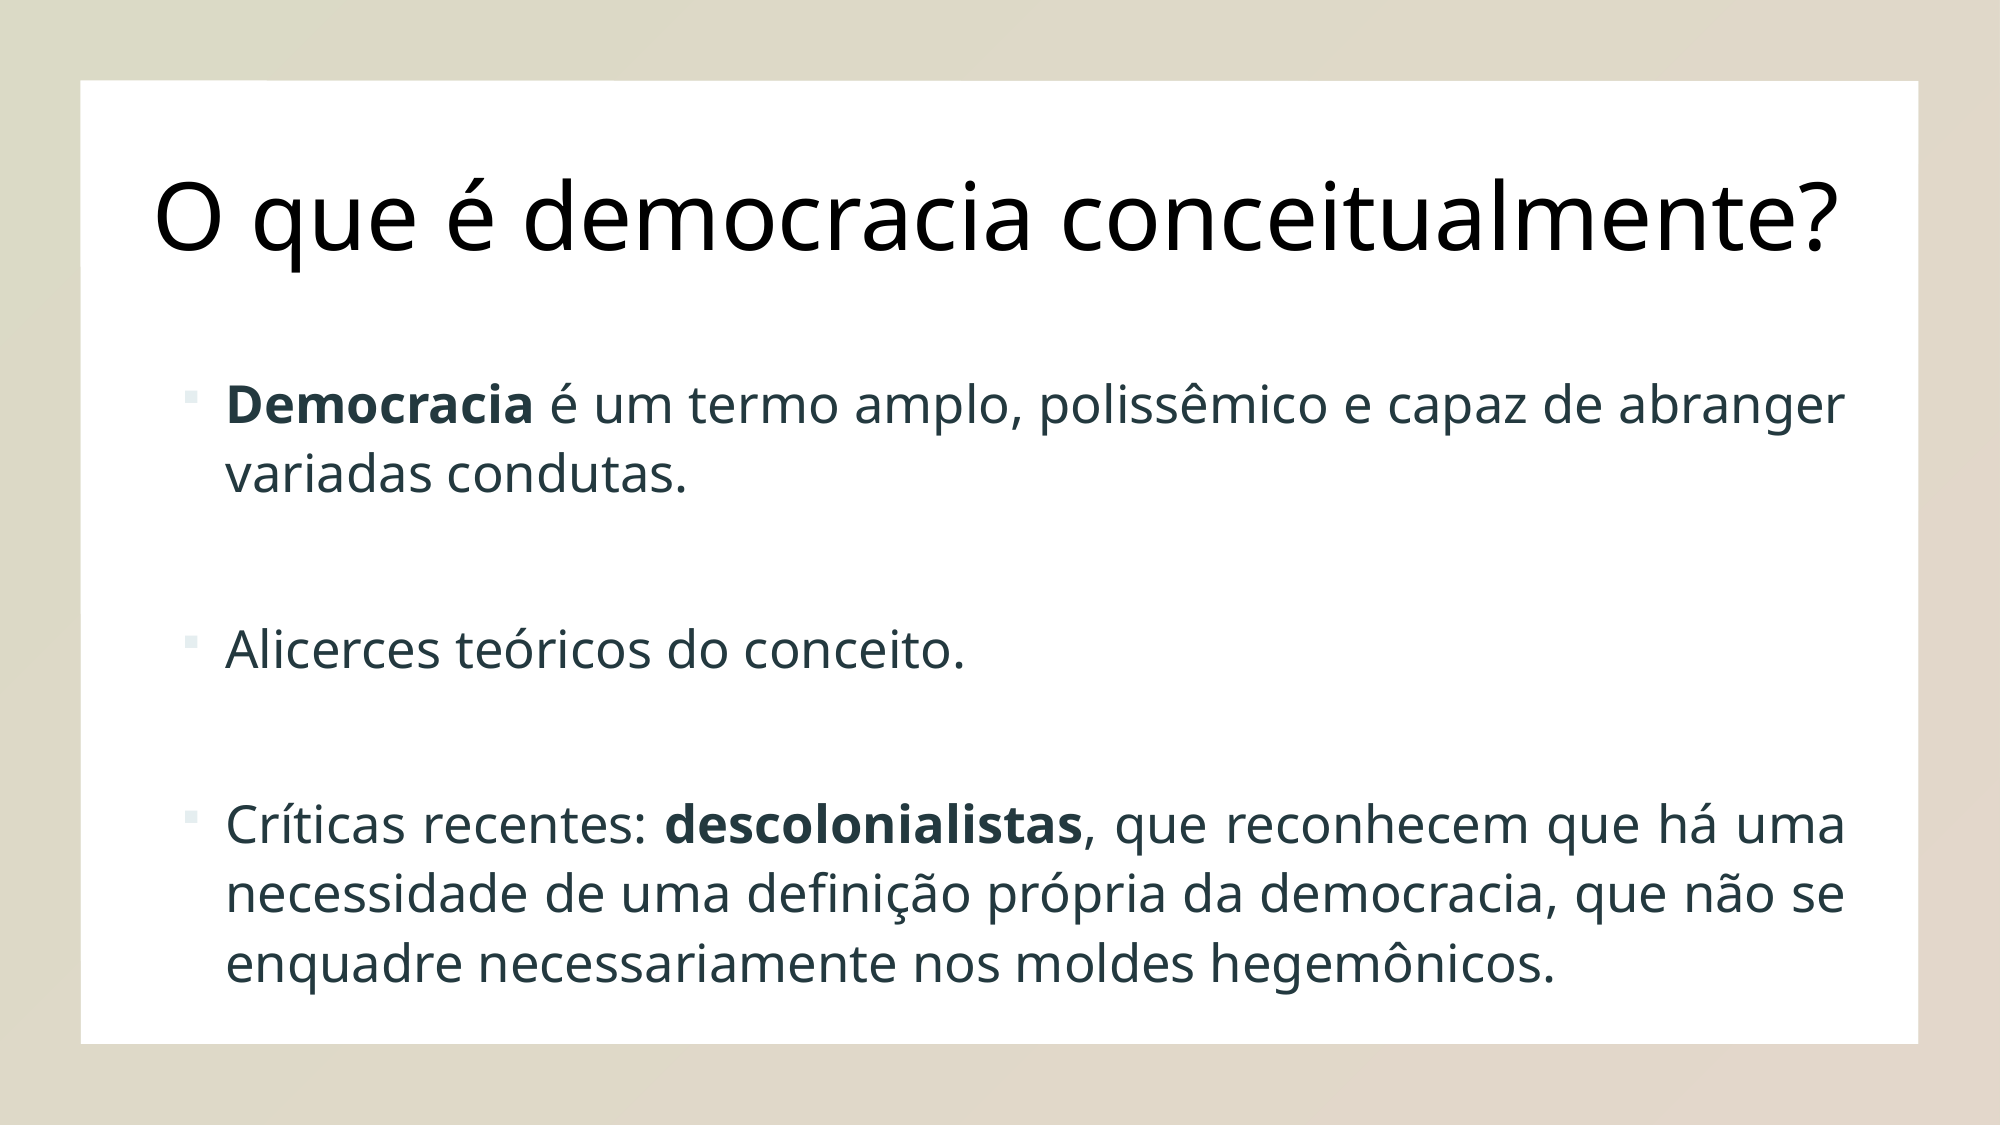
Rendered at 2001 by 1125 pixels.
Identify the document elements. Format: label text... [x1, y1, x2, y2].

list Democracia é um termo amplo, polissêmico e capaz de abranger variadas condutas. Alicerces teóricos do conceito. Críticas recentes: descolonialistas, que reconhecem que há uma necessidade de uma definição própria da democracia, que não se enquadre necessariamente nos moldes hegemônicos. [137, 357, 1863, 1014]
title O que é democracia conceitualmente? [137, 111, 1863, 330]
